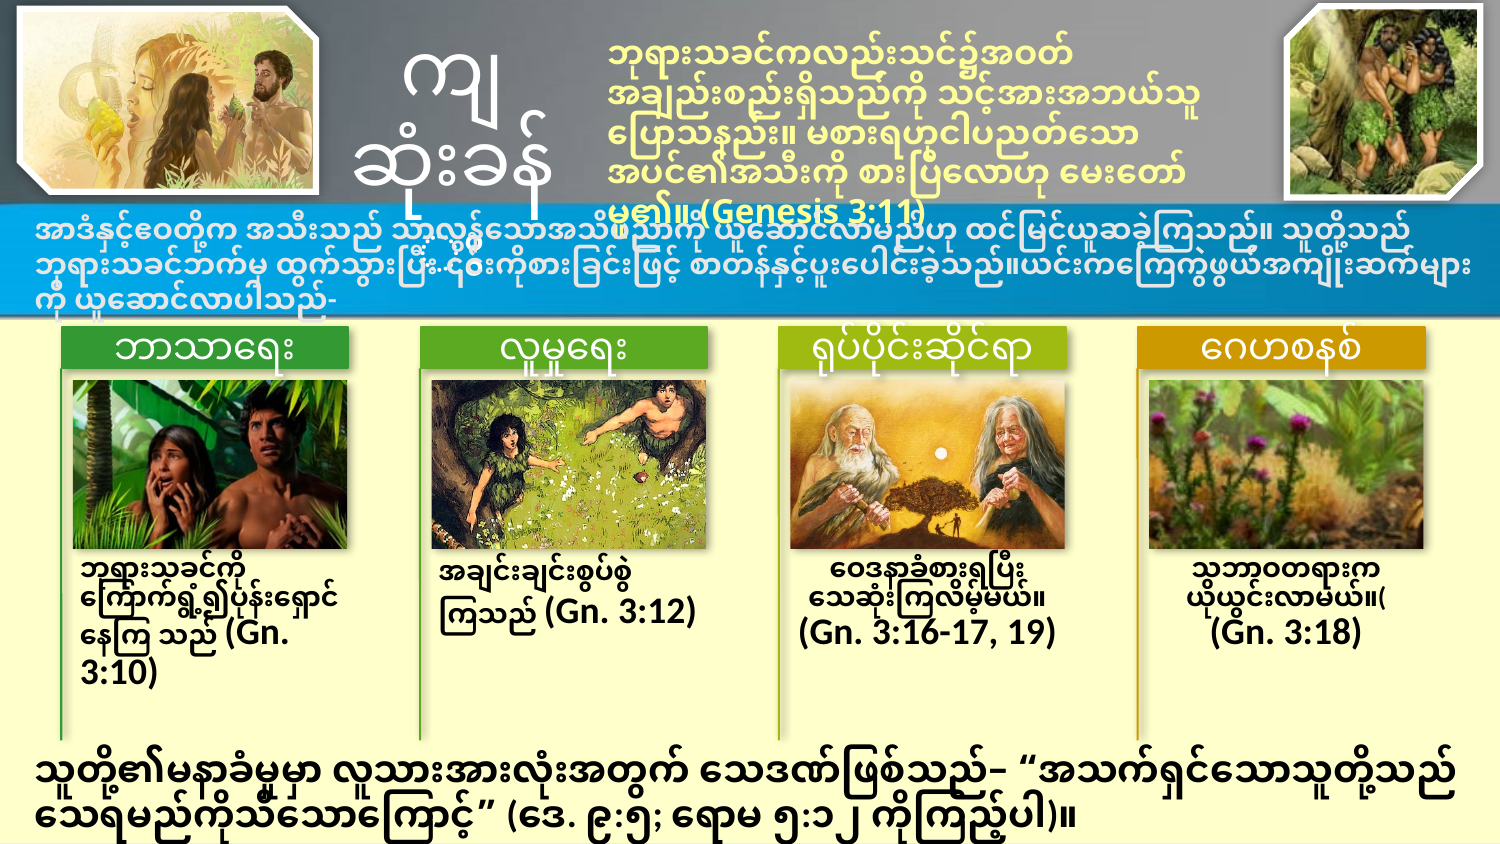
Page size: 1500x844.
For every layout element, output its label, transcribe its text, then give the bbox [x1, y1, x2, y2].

text_box အာဒံနှင့်ဧဝတို့က အသီးသည် သာလွန်သောအသိပညာကို ယူဆောင်လာမည်ဟု ထင်မြင်ယူဆခဲ့ကြသည်။ သူတို့သည် ဘုရားသခင်ဘက်မှ ထွက်သွားပြီး ၎င်းကိုစားခြင်းဖြင့် စာတန်နှင့်ပူးပေါင်းခဲ့သည်။ယင်းကကြေကွဲဖွယ်အကျိုးဆက်များကို ယူဆောင်လာပါသည်- [19, 202, 1500, 380]
text_box သူတို့၏မနာခံမှုမှာ လူသားအားလုံးအတွက် သေဒဏ်ဖြစ်သည်– “အသက်ရှင်သောသူတို့သည် သေရမည်ကိုသိသောကြောင့်” (ဒေ. ၉:၅; ရောမ ၅:၁၂ ကိုကြည့်ပါ)။ [19, 737, 1500, 843]
text_box [0, 318, 1500, 844]
text_box ဘုရားသခင်ကလည်းသင်၌အဝတ်အချည်းစည်းရှိသည်ကို သင့်အားအဘယ်သူပြောသနည်း။ မစားရဟုငါပညတ်သောအပင်၏အသီးကို စားပြီလောဟု မေးတော်မူ၏။ (Genesis 3:11) [592, 23, 1279, 202]
text_box ကျဆုံးခန်း [324, 12, 581, 202]
picture [0, 314, 19, 318]
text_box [19, 326, 1468, 742]
picture [0, 0, 1500, 206]
